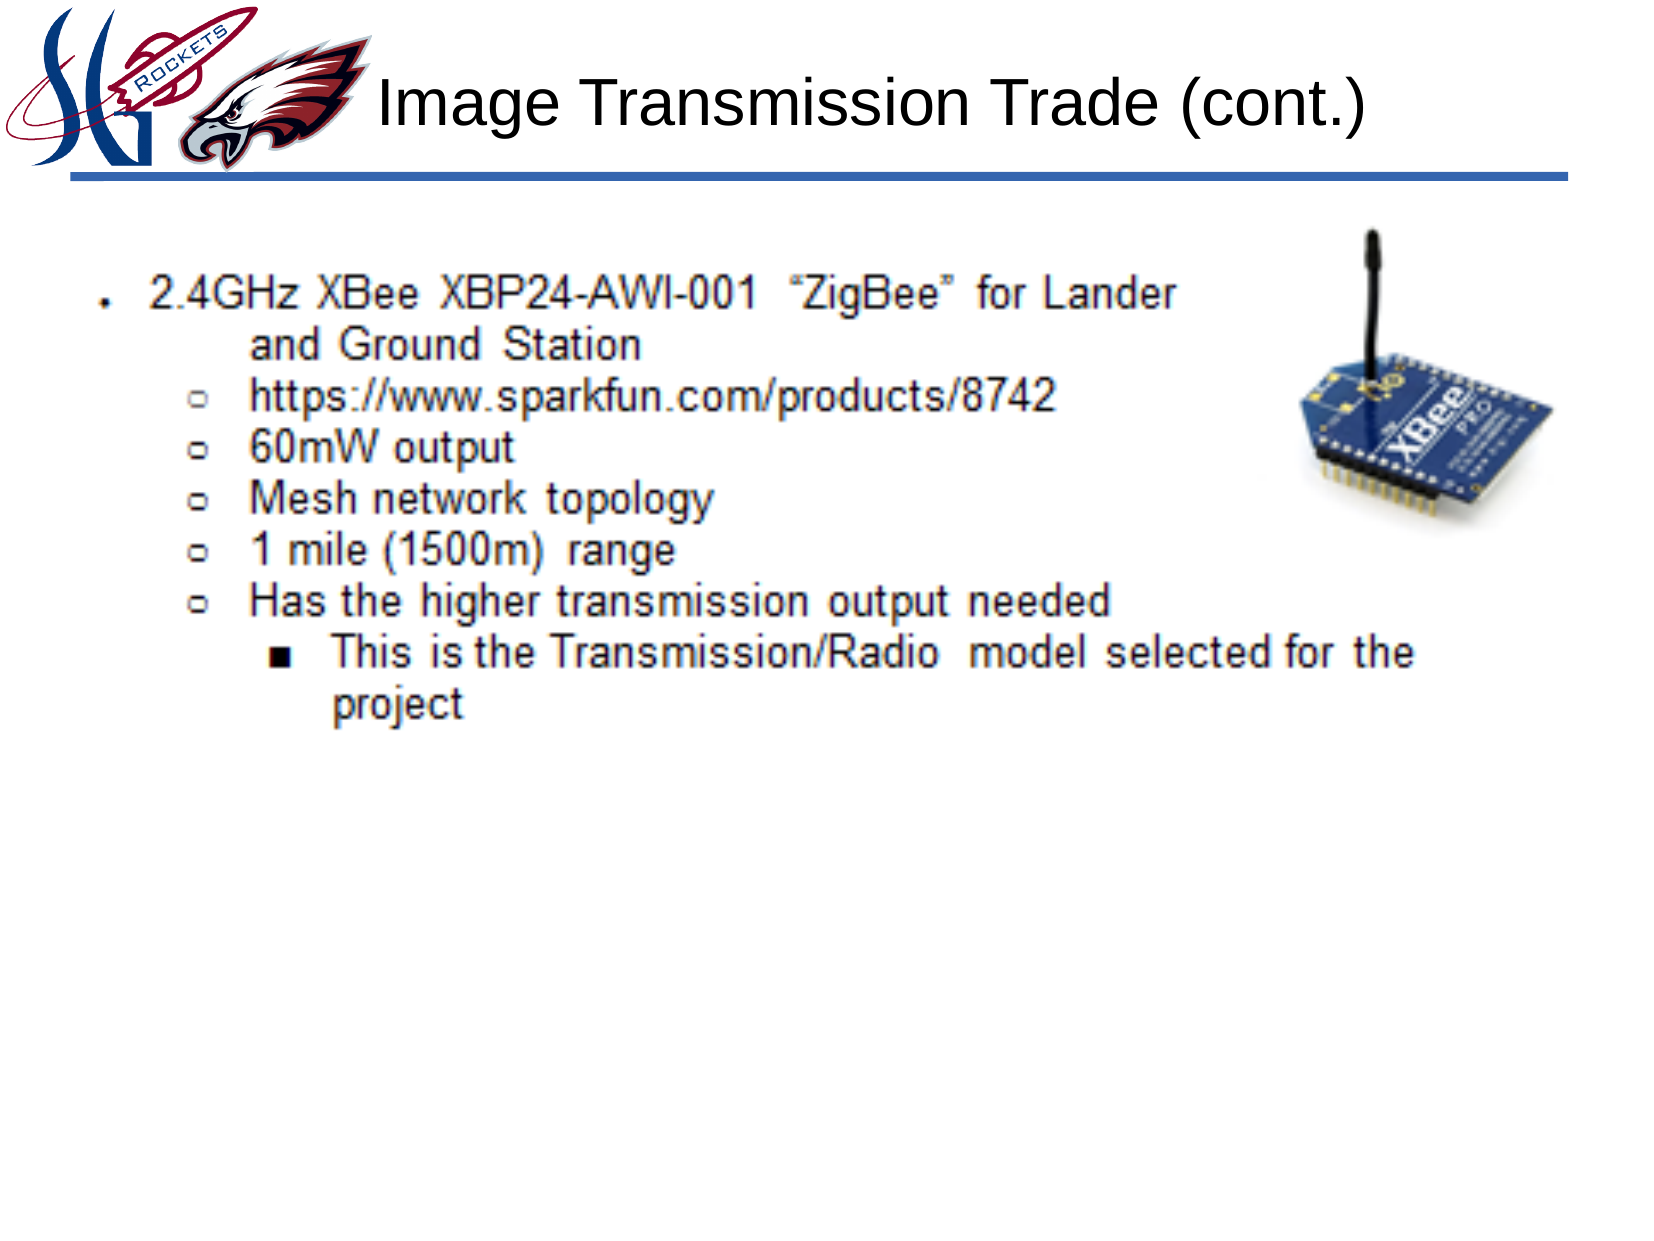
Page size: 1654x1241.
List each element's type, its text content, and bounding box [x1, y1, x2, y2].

picture [0, 0, 372, 176]
picture [5, 202, 1646, 820]
title Image Transmission Trade (cont.) [82, 49, 1570, 157]
